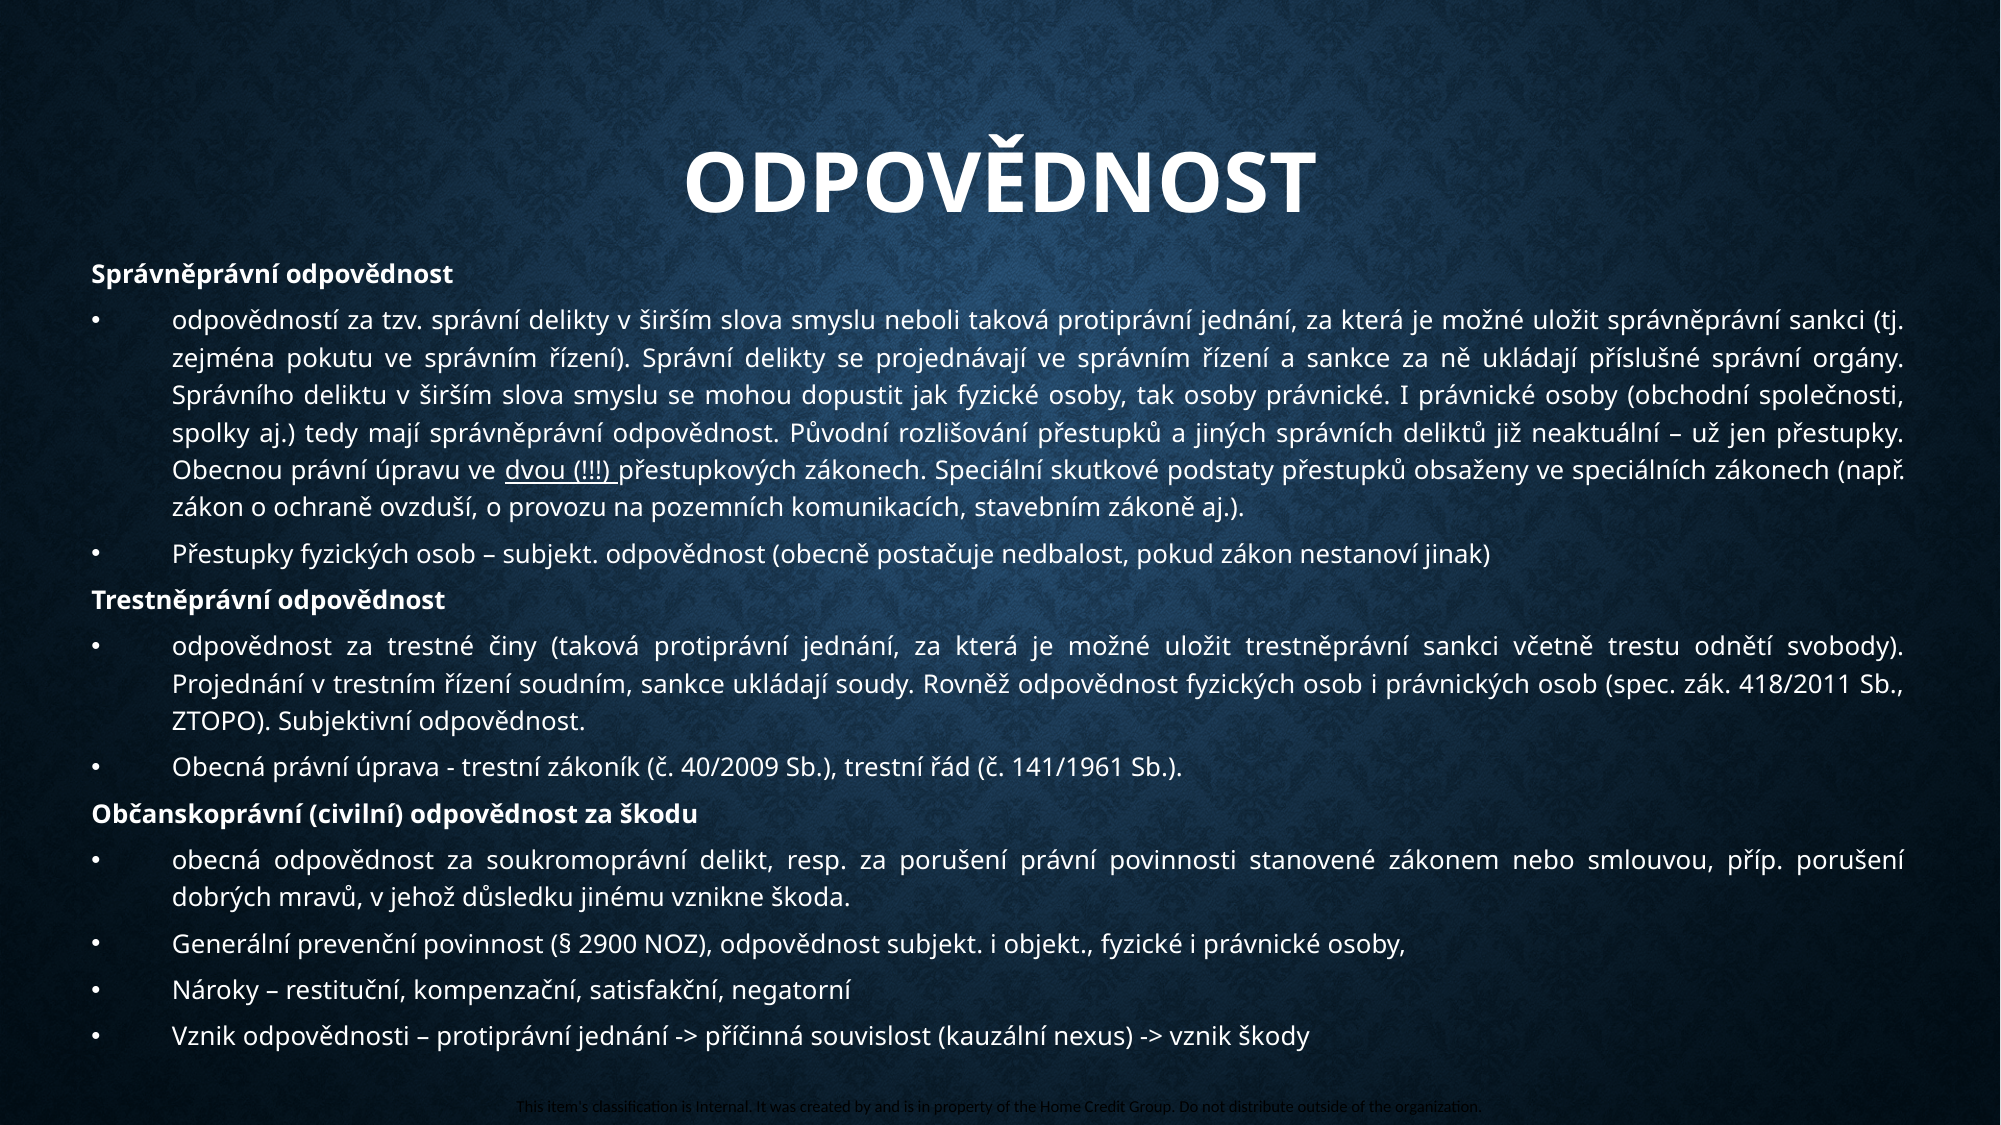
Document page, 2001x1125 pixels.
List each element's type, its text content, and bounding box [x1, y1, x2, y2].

title Odpovědnost [215, 0, 1785, 239]
subtitle Správněprávní odpovědnost odpovědností za tzv. správní delikty v širším slova smyslu neboli taková protiprávní jednání, za která je možné uložit správněprávní sankci (tj. zejména pokutu ve správním řízení). Správní delikty se projednávají ve správním řízení a sankce za ně ukládají příslušné správní orgány. Správního deliktu v širším slova smyslu se mohou dopustit jak fyzické osoby, tak osoby právnické. I právnické osoby (obchodní společnosti, spolky aj.) tedy mají správněprávní odpovědnost. Původní rozlišování přestupků a jiných správních deliktů již neaktuální – už jen přestupky. Obecnou právní úpravu ve dvou (!!!) přestupkových zákonech. Speciální skutkové podstaty přestupků obsaženy ve speciálních zákonech (např. zákon o ochraně ovzduší, o provozu na pozemních komunikacích, stavebním zákoně aj.). Přestupky fyzických osob – subjekt. odpovědnost (obecně postačuje nedbalost, pokud zákon nestanoví jinak) Trestněprávní odpovědnost odpovědnost za trestné činy (taková protiprávní jednání, za která je možné uložit trestněprávní sankci včetně trestu odnětí svobody). Projednání v trestním řízení soudním, sankce ukládají soudy. Rovněž odpovědnost fyzických osob i právnických osob (spec. zák. 418/2011 Sb., ZTOPO). Subjektivní odpovědnost. Obecná právní úprava - trestní zákoník (č. 40/2009 Sb.), trestní řád (č. 141/1961 Sb.). Občanskoprávní (civilní) odpovědnost za škodu obecná odpovědnost za soukromoprávní delikt, resp. za porušení právní povinnosti stanovené zákonem nebo smlouvou, příp. porušení dobrých mravů, v jehož důsledku jinému vznikne škoda. Generální prevenční povinnost (§ 2900 NOZ), odpovědnost subjekt. i objekt., fyzické i právnické osoby, Nároky – restituční, kompenzační, satisfakční, negatorní Vznik odpovědnosti – protiprávní jednání -> příčinná souvislost (kauzální nexus) -> vznik škody [76, 244, 1924, 1065]
